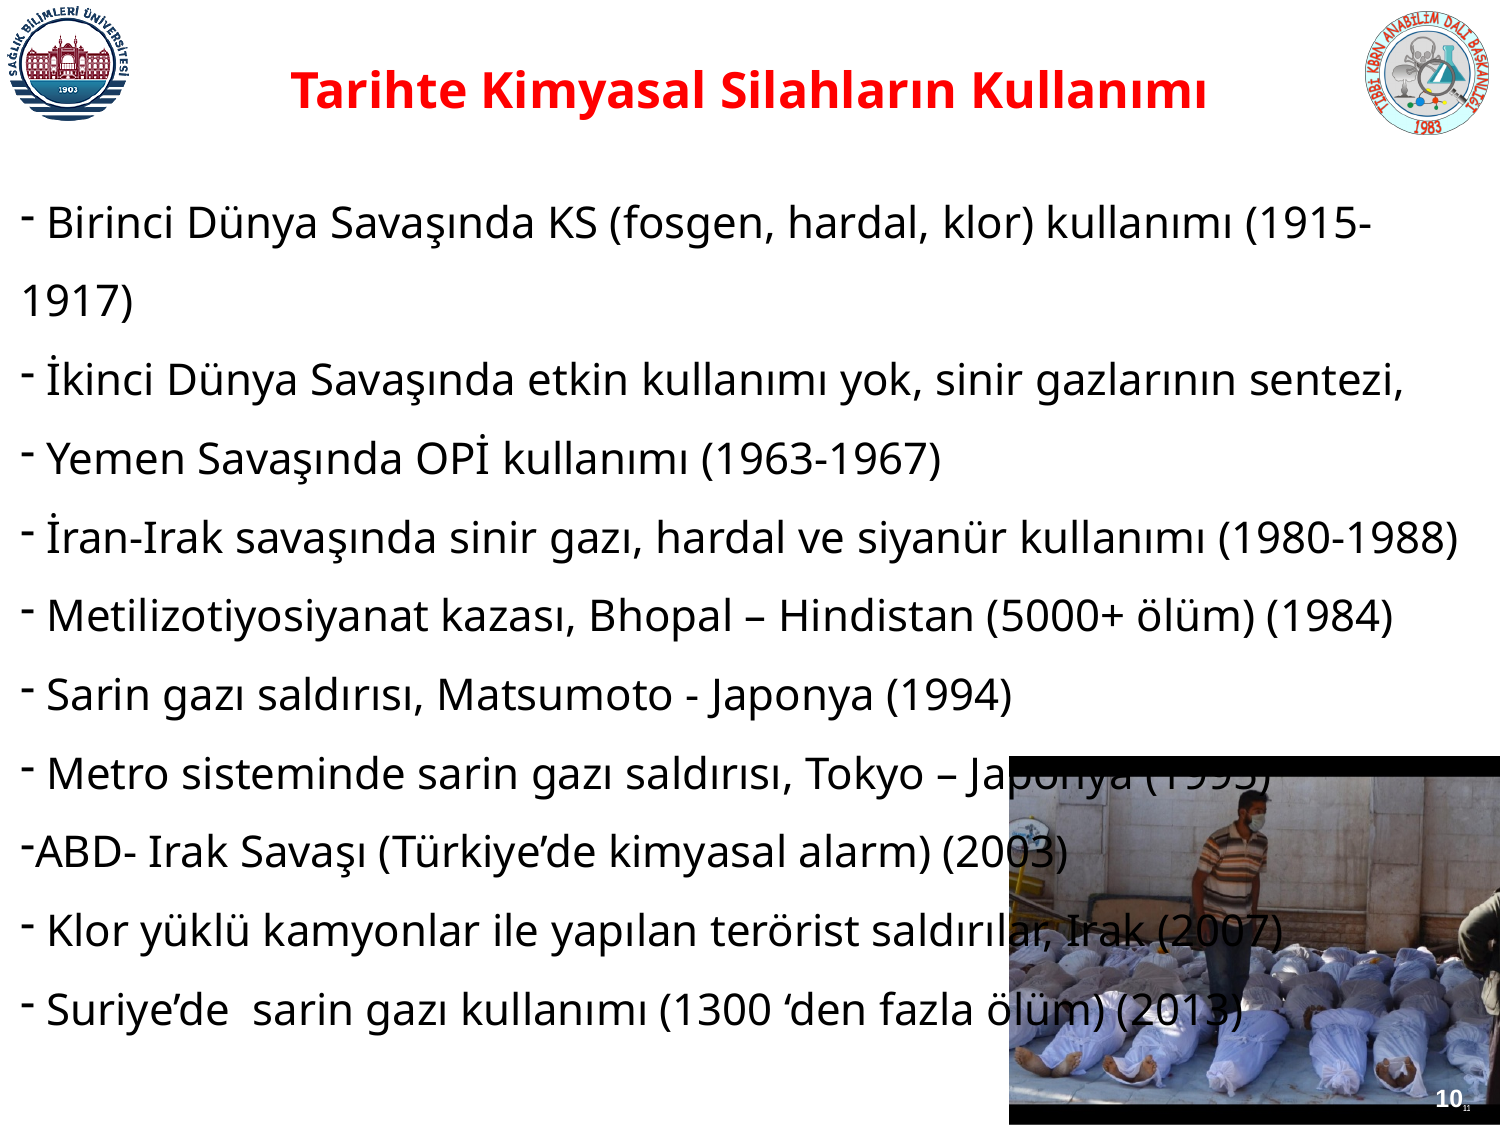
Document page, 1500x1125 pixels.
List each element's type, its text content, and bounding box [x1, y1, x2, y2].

text_box Tarihte Kimyasal Silahların Kullanımı [0, 29, 1500, 147]
picture [1365, 11, 1489, 135]
picture [1009, 756, 1500, 1125]
picture [0, 0, 136, 128]
text_box Birinci Dünya Savaşında KS (fosgen, hardal, klor) kullanımı (1915-1917) İkinci Dünya Savaşında etkin kullanımı yok, sinir gazlarının sentezi, Yemen Savaşında OPİ kullanımı (1963-1967) İran-Irak savaşında sinir gazı, hardal ve siyanür kullanımı (1980-1988) Metilizotiyosiyanat kazası, Bhopal – Hindistan (5000+ ölüm) (1984) Sarin gazı saldırısı, Matsumoto - Japonya (1994) Metro sisteminde sarin gazı saldırısı, Tokyo – Japonya (1995) ABD- Irak Savaşı (Türkiye’de kimyasal alarm) (2003) Klor yüklü kamyonlar ile yapılan terörist saldırılar, Irak (2007) Suriye’de sarin gazı kullanımı (1300 ‘den fazla ölüm) (2013) [5, 160, 1500, 1125]
